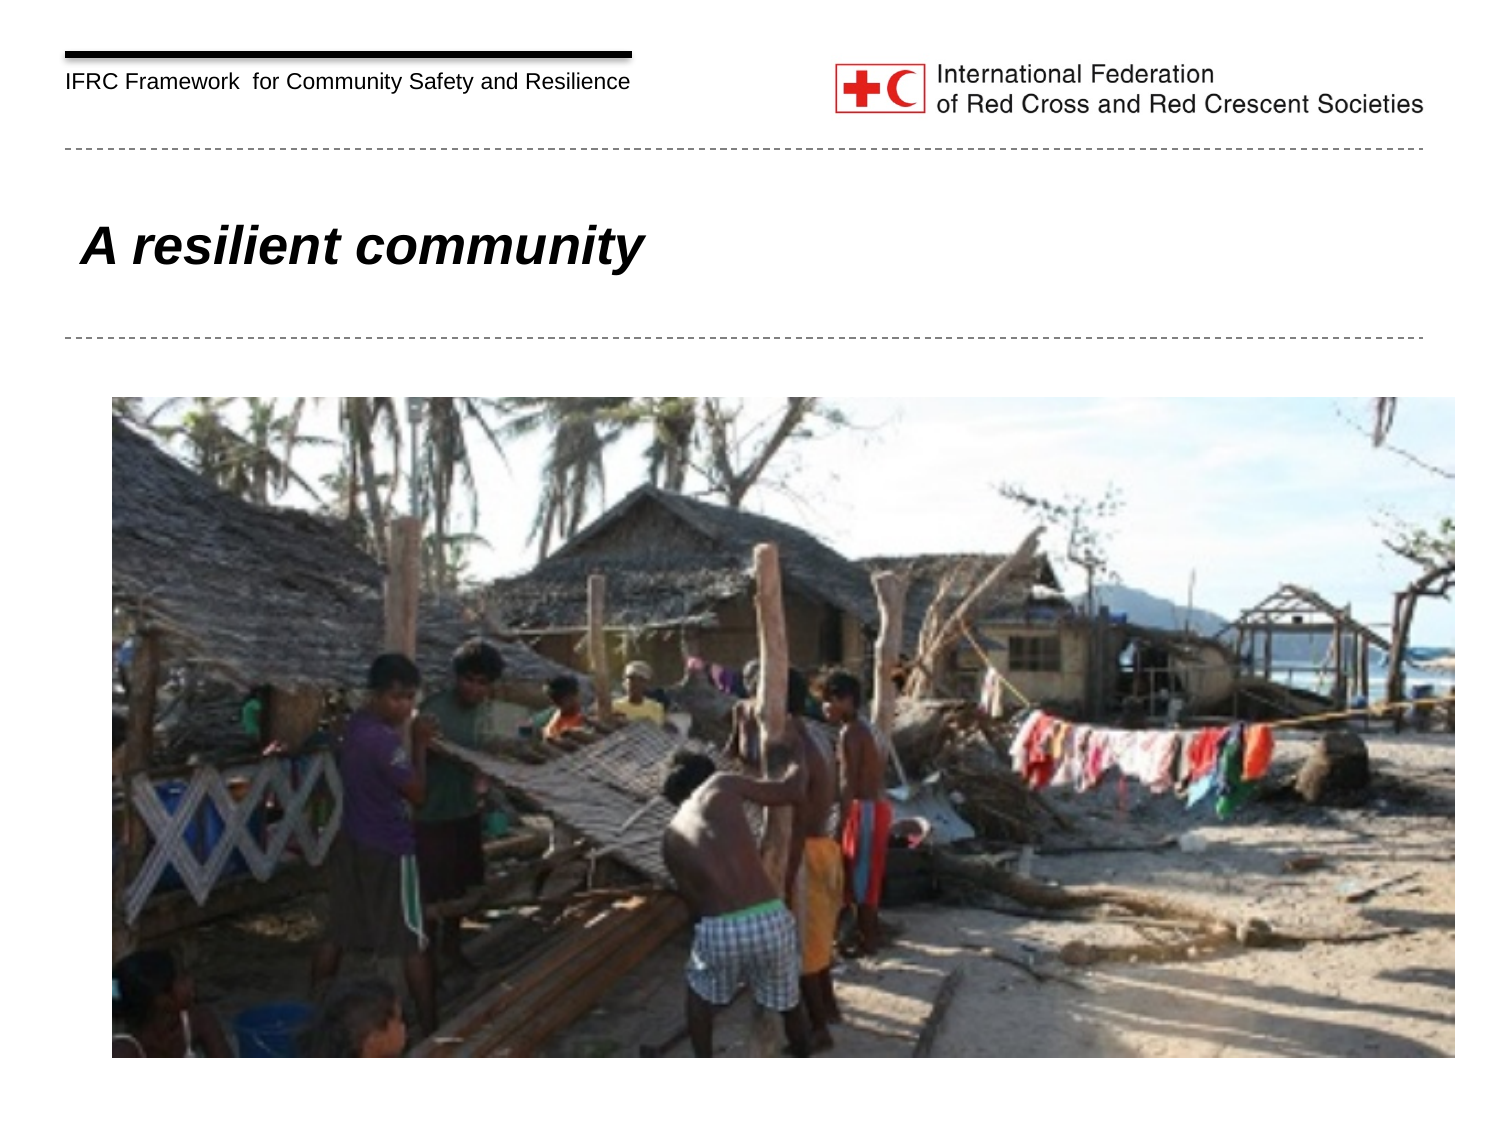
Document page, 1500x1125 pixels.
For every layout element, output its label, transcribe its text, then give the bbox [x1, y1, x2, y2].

picture [820, 42, 1434, 134]
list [111, 396, 1455, 1058]
title A resilient community [64, 148, 1424, 337]
